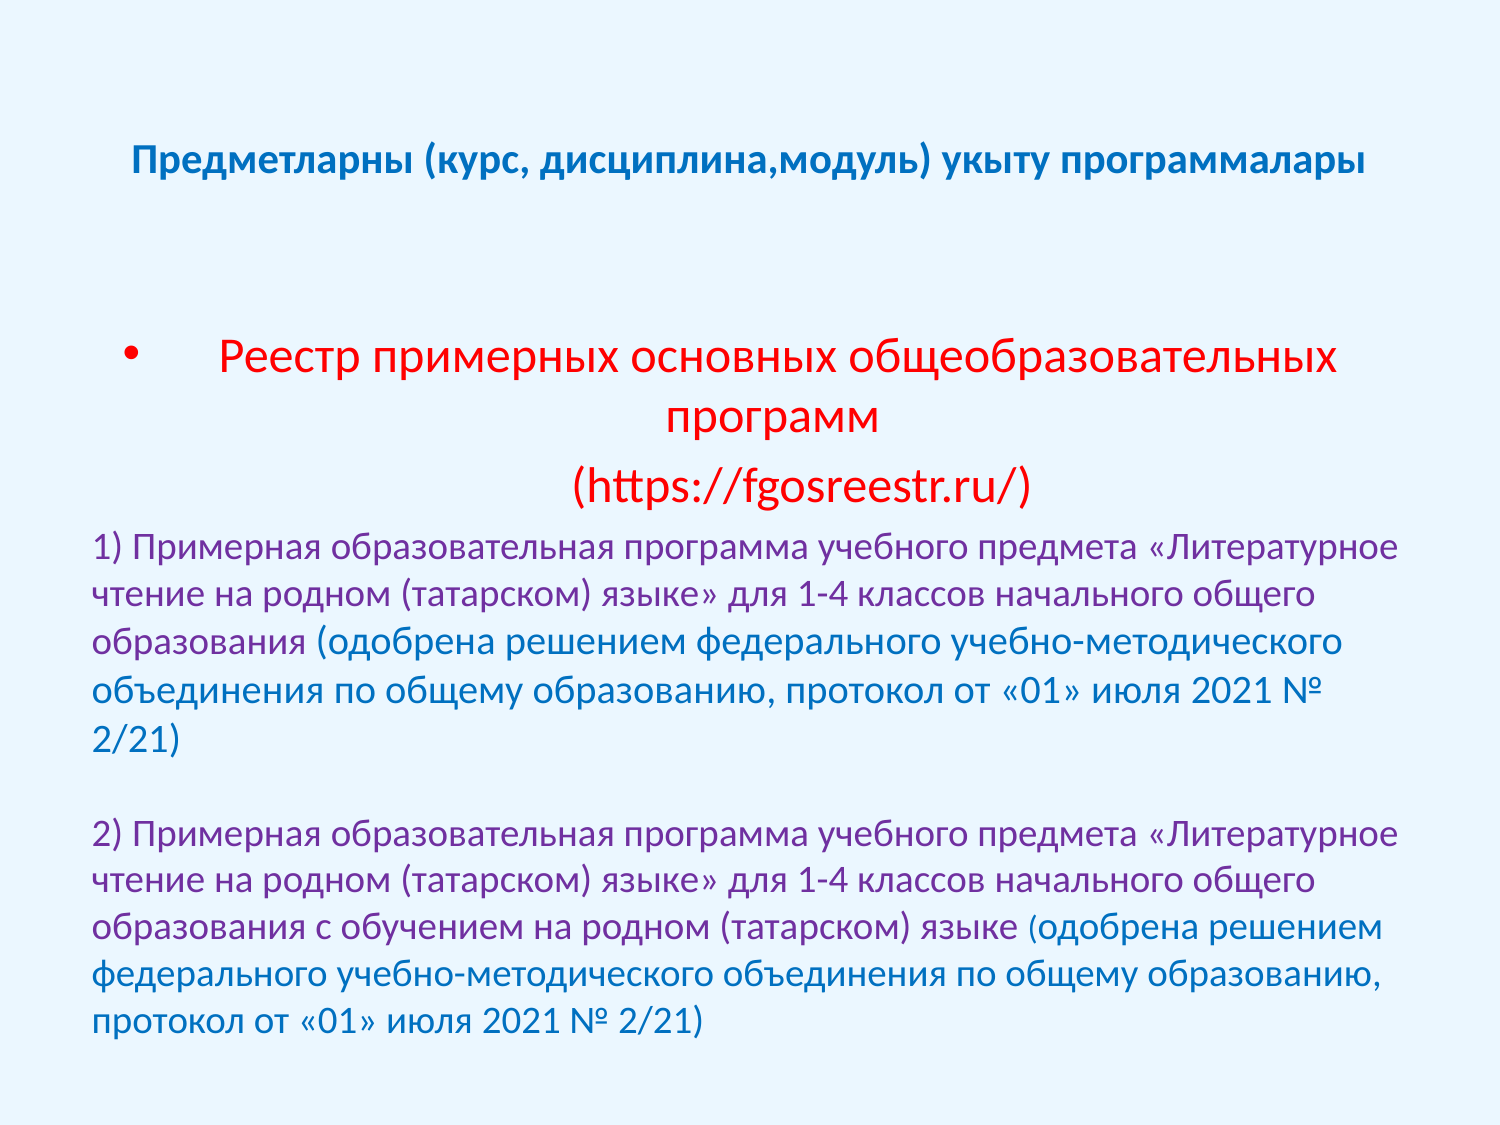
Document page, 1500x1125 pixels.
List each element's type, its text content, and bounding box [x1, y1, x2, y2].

title Предметларны (курс, дисциплина,модуль) укыту программалары [75, 45, 1425, 256]
list Реестр примерных основных общеобразовательных программ (https://fgosreestr.ru/) 1) Примерная образовательная программа учебного предмета «Литературное чтение на родном (татарском) языке» для 1-4 классов начального общего образования (одобрена решением федерального учебно-методического объединения по общему образованию, протокол от «01» июля 2021 № 2/21) 2) Примерная образовательная программа учебного предмета «Литературное чтение на родном (татарском) языке» для 1-4 классов начального общего образования с обучением на родном (татарском) языке (одобрена решением федерального учебно-методического объединения по общему образованию, протокол от «01» июля 2021 № 2/21) [76, 314, 1427, 1057]
